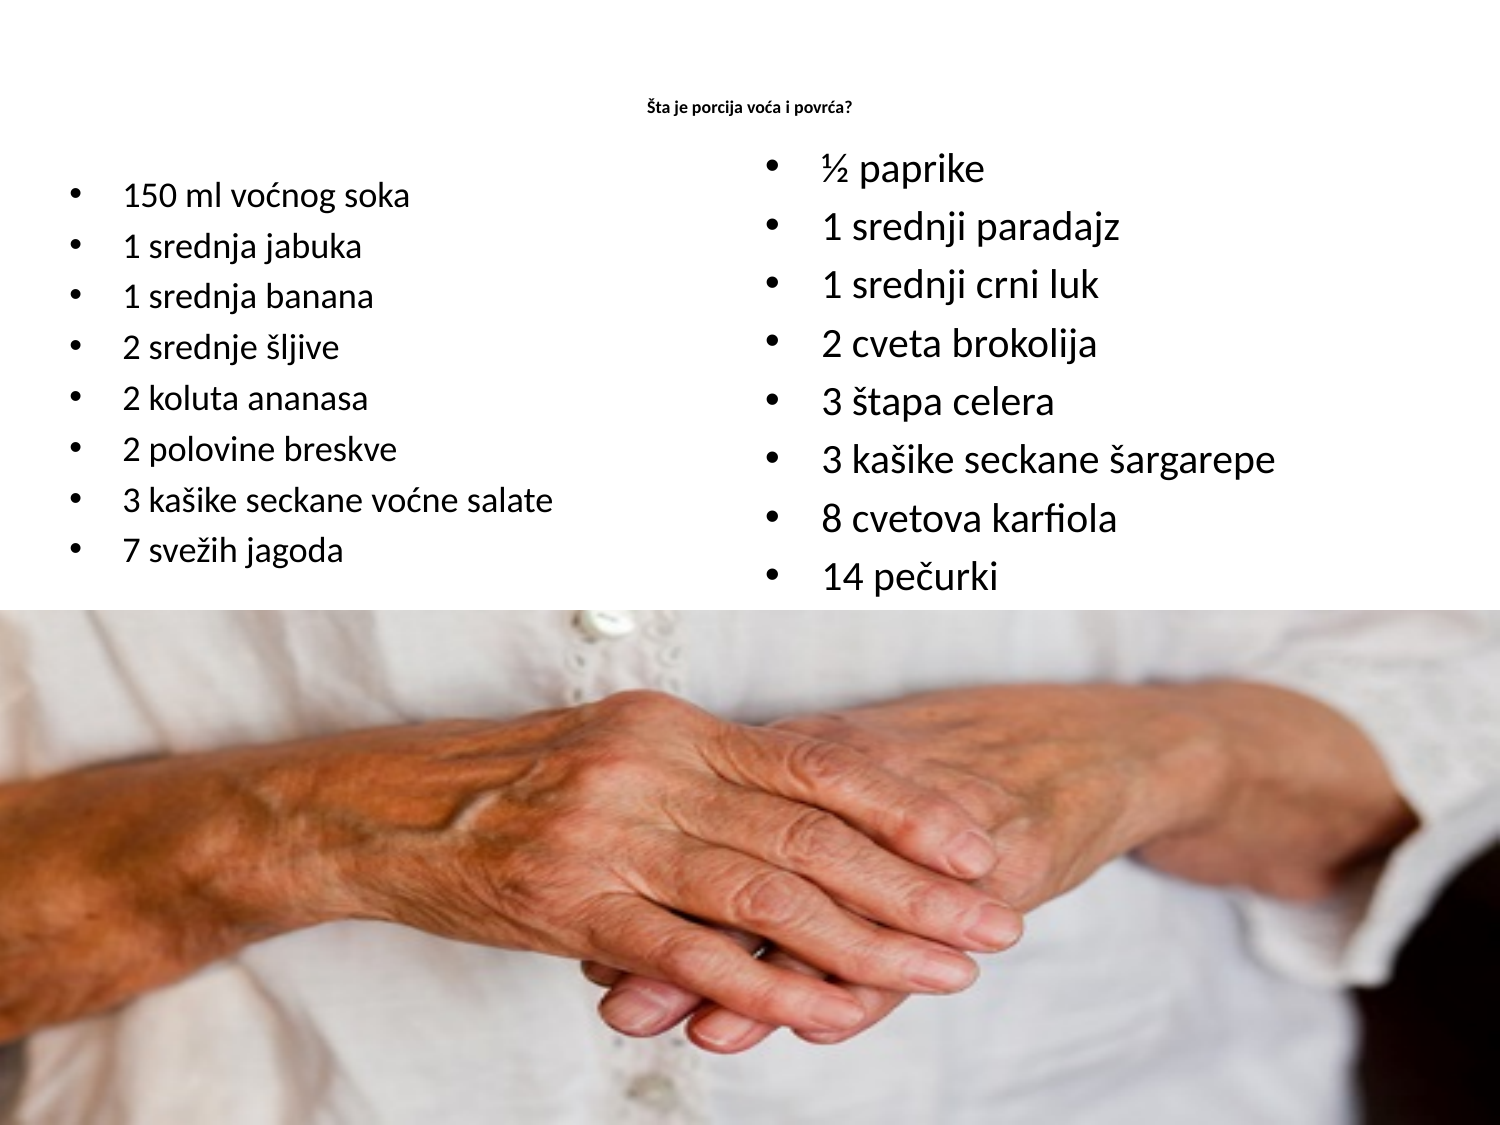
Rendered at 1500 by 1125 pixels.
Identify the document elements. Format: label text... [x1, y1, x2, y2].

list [0, 610, 1500, 1125]
text_box 150 ml voćnog soka 1 srednja jabuka 1 srednja banana 2 srednje šljive 2 koluta ananasa 2 polovine breskve 3 kašike seckane voćne salate 7 svežih jagoda [54, 95, 573, 588]
title Šta je porcija voća i povrća? [75, 45, 1425, 178]
text_box ½ paprike 1 srednji paradajz 1 srednji crni luk 2 cveta brokolija 3 štapa celera 3 kašike seckane šargarepe 8 cvetova karfiola 14 pečurki [749, 132, 1413, 608]
